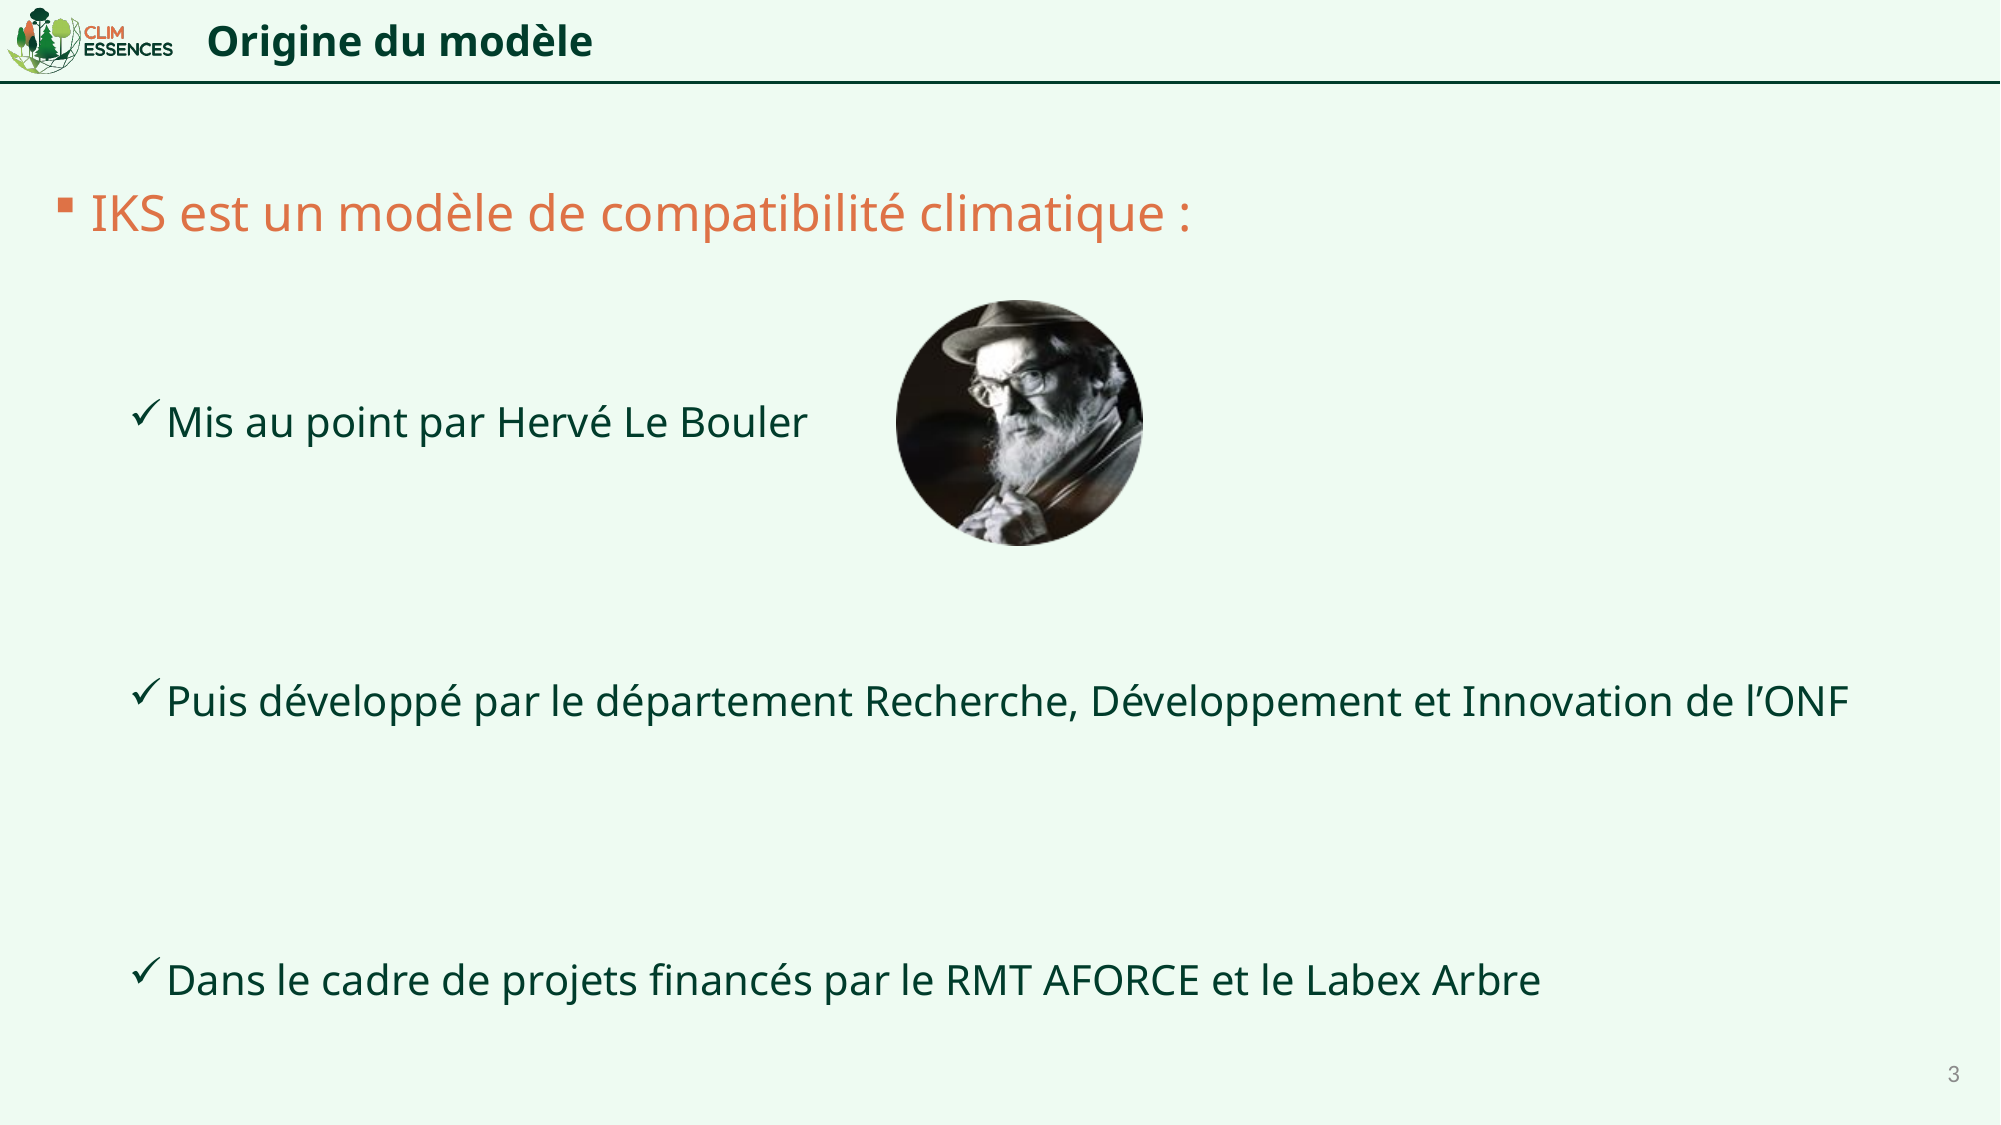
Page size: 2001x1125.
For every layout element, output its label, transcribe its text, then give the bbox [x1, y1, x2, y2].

picture [896, 300, 1143, 546]
slide_number 3 [1524, 1042, 1975, 1103]
title Origine du modèle [191, 12, 1917, 73]
picture [7, 7, 173, 74]
list IKS est un modèle de compatibilité climatique : Mis au point par Hervé Le Bouler Puis développé par le département Recherche, Développement et Innovation de l’ONF Dans le cadre de projets financés par le RMT AFORCE et le Labex Arbre [39, 180, 2000, 1043]
